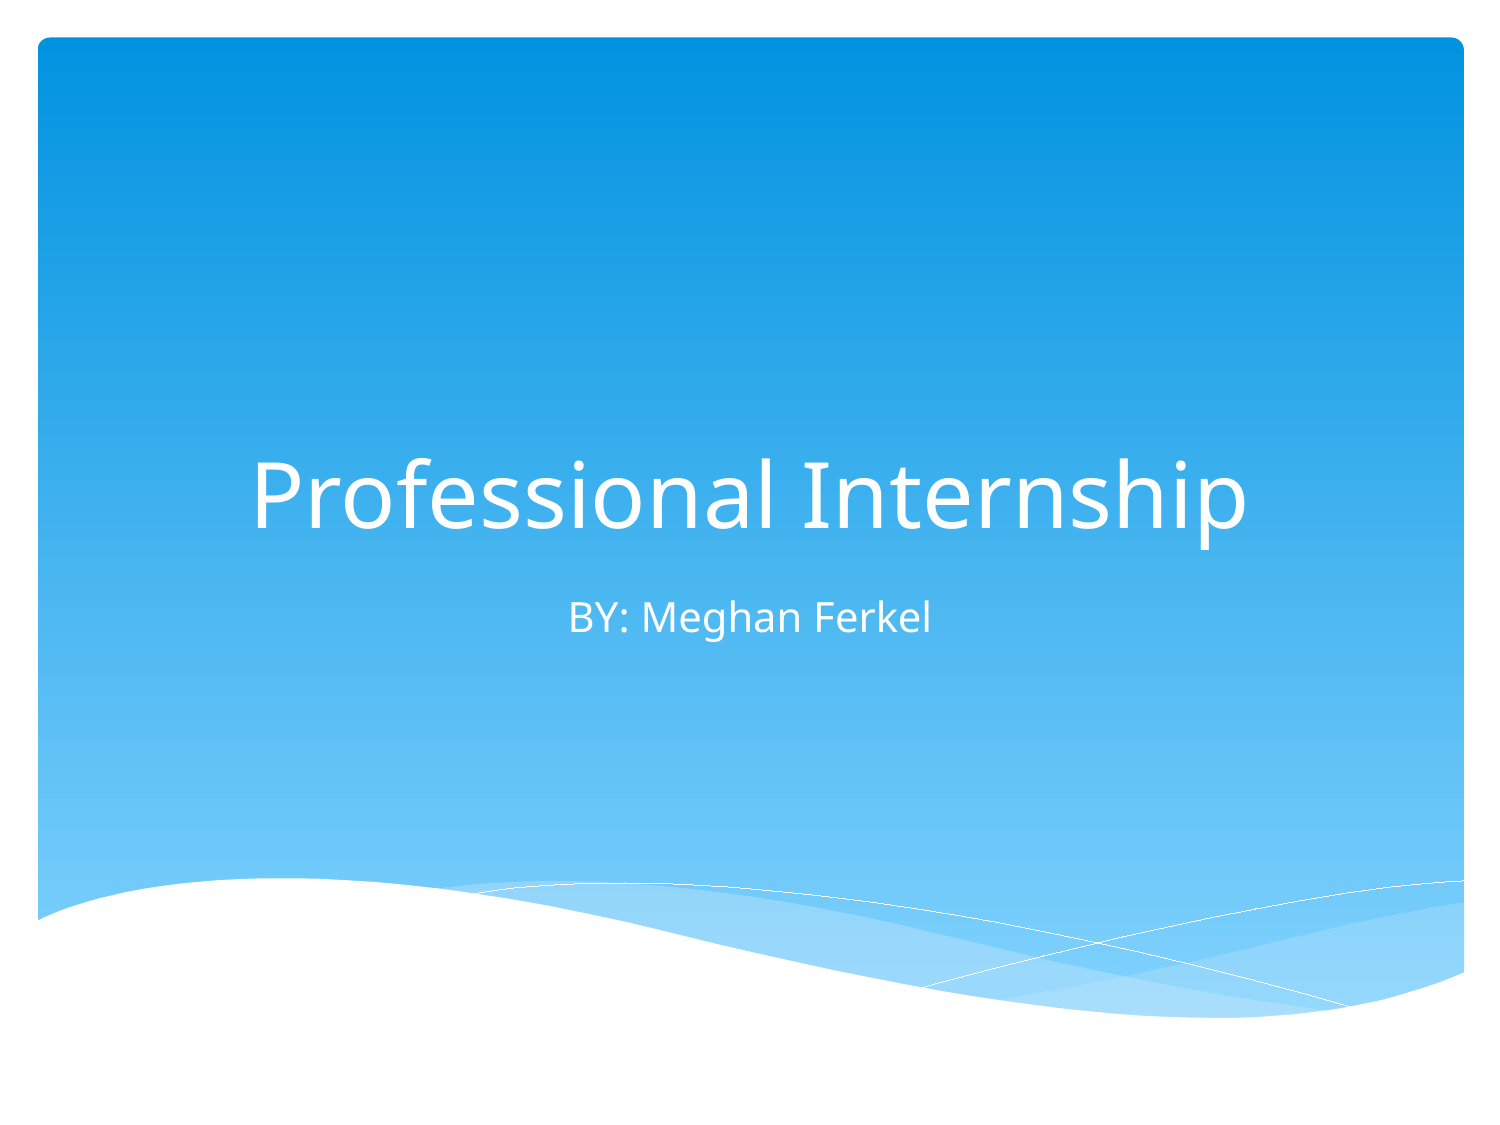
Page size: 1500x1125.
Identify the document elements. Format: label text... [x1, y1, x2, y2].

title Professional Internship [112, 262, 1388, 555]
subtitle BY: Meghan Ferkel [225, 583, 1275, 825]
